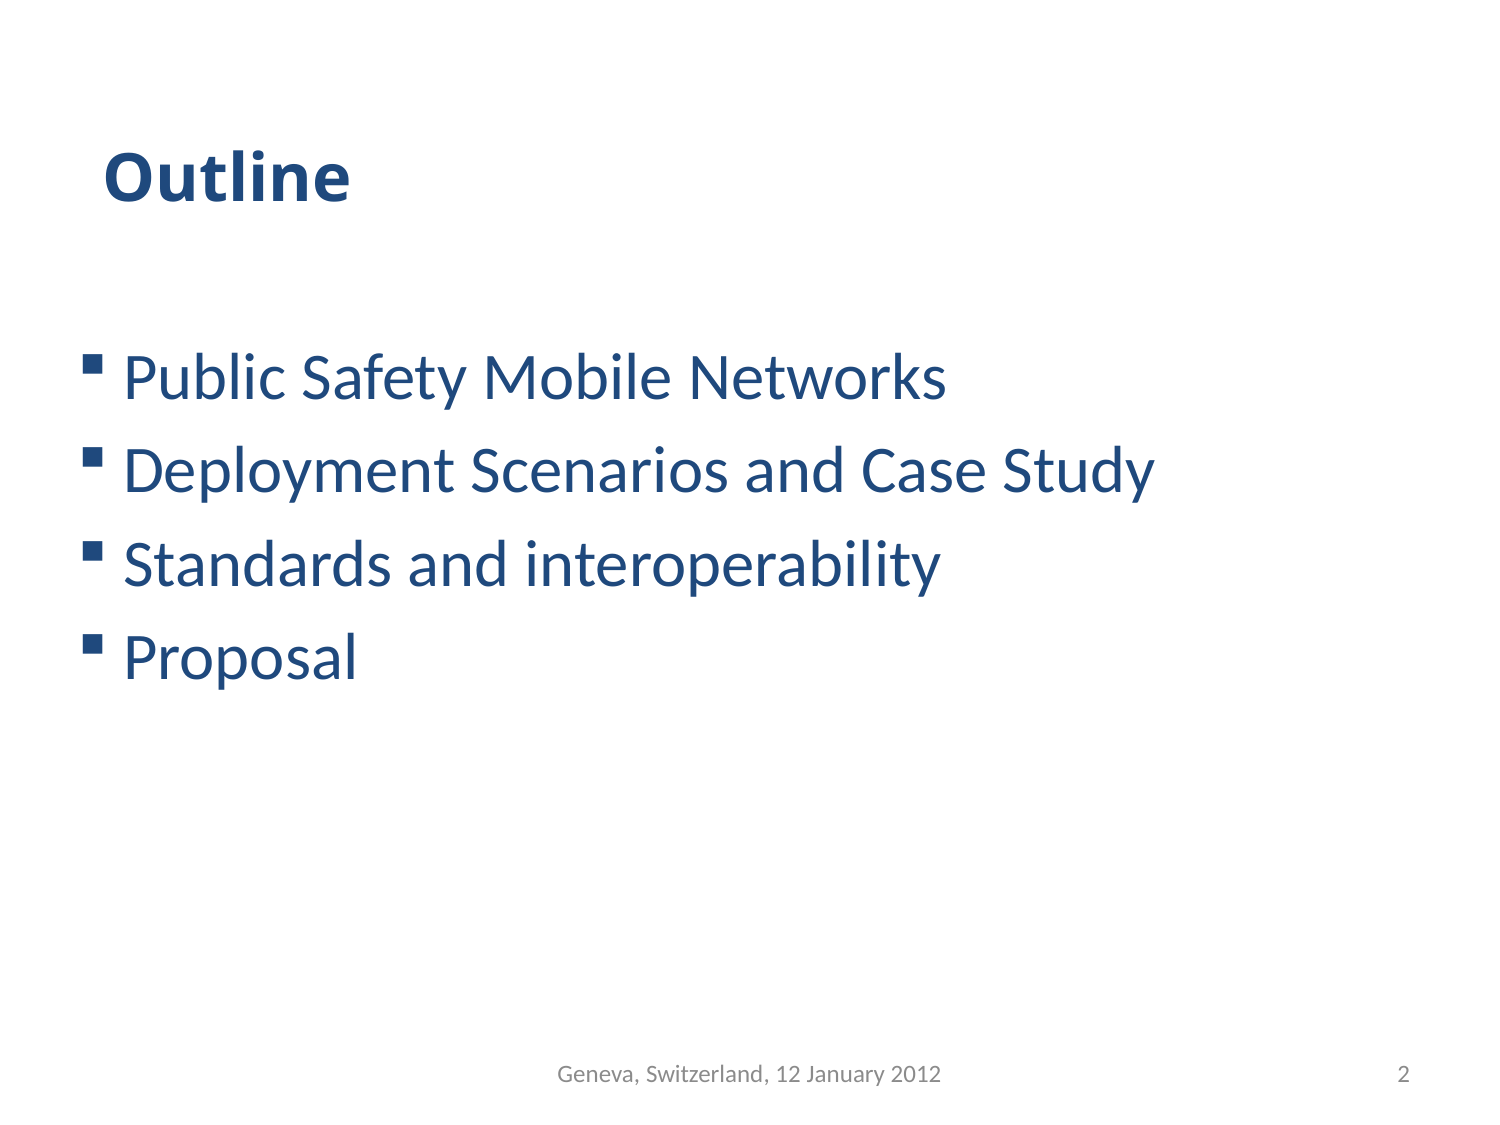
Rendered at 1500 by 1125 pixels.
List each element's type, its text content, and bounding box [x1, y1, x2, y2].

subtitle Public Safety Mobile Networks Deployment Scenarios and Case Study Standards and interoperability Proposal [62, 324, 1450, 963]
slide_number 2 [1074, 1042, 1425, 1103]
footer Geneva, Switzerland, 12 January 2012 [512, 1042, 988, 1103]
title Outline [87, 87, 1363, 263]
